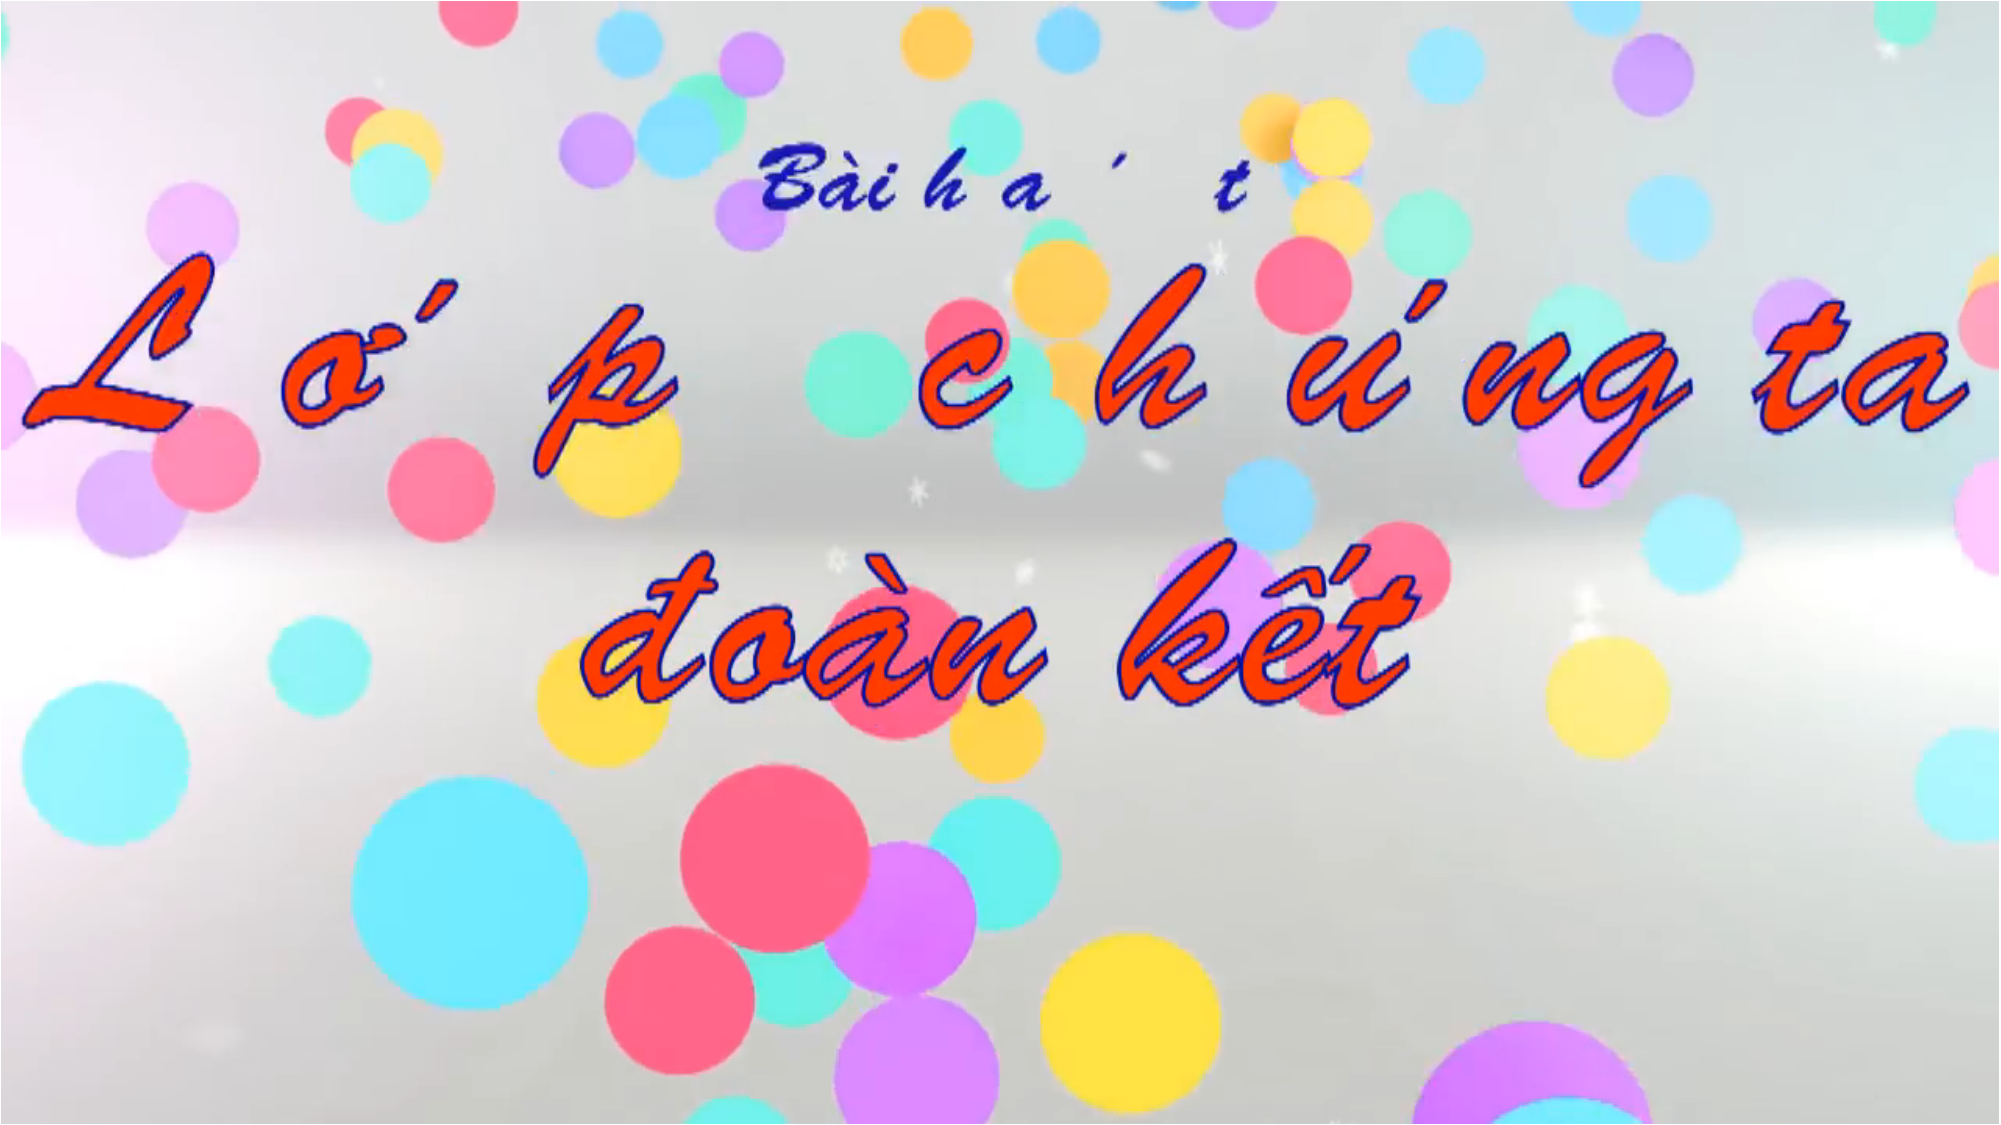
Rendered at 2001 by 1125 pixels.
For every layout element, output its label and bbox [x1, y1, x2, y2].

text_box [0, 0, 2000, 1125]
